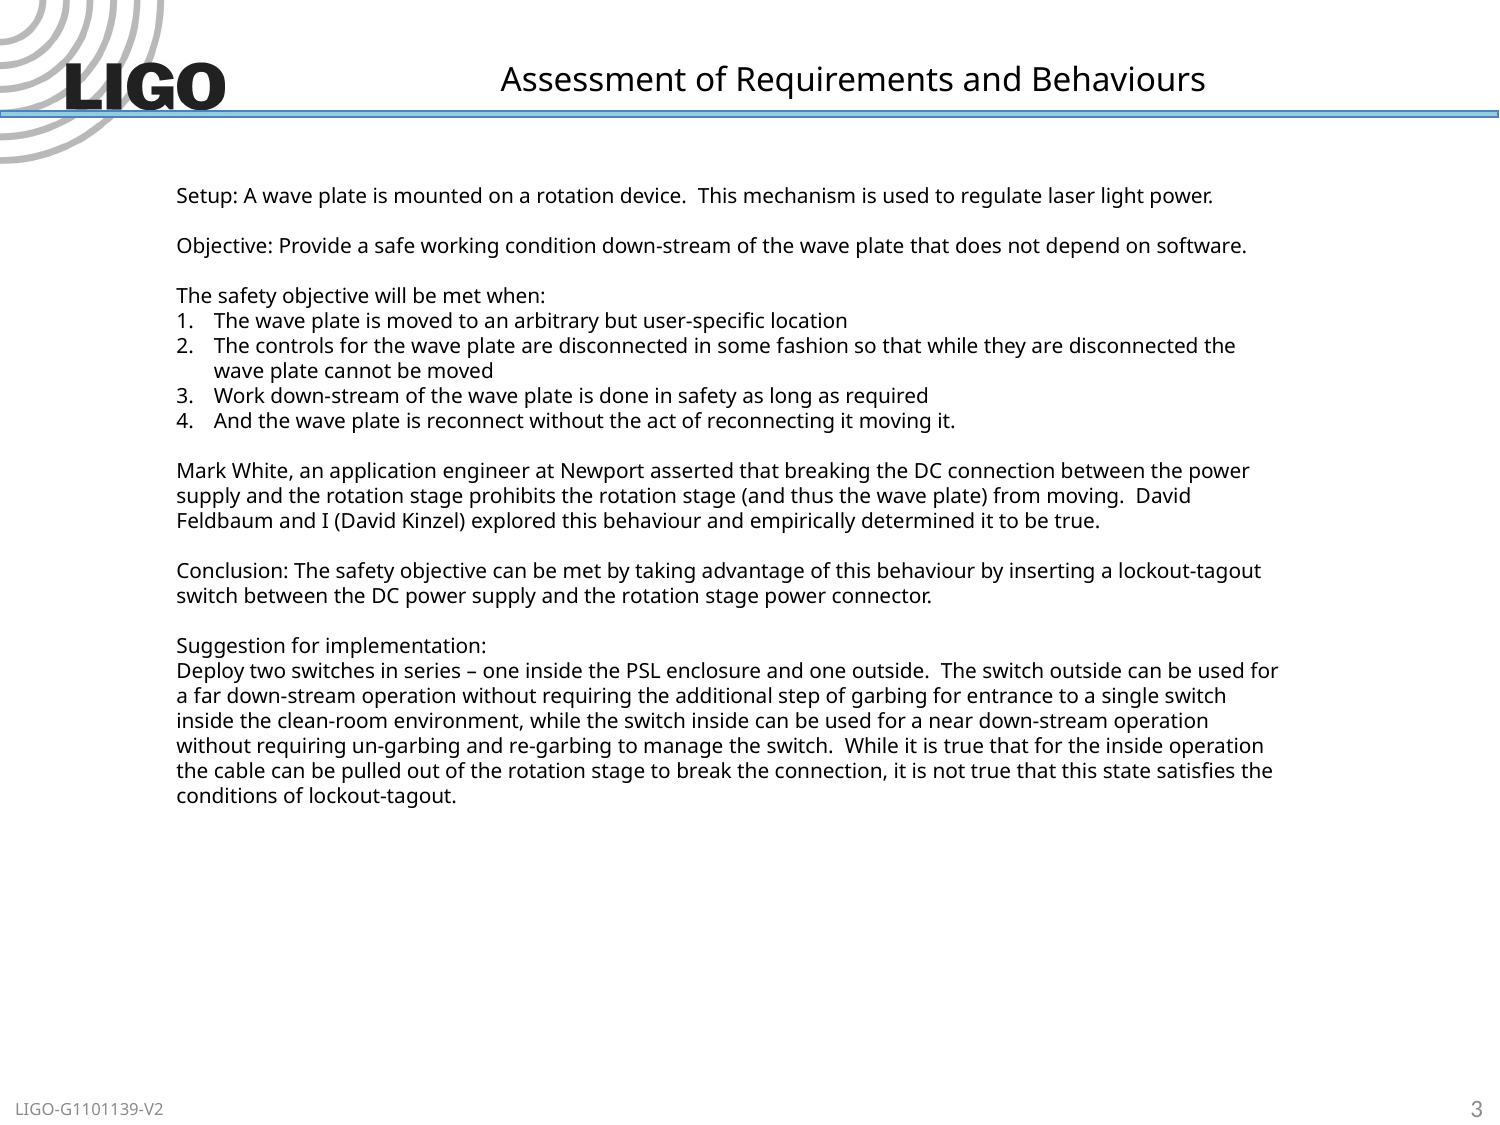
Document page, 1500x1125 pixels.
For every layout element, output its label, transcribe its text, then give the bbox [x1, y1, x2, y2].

slide_number LIGO-G1101139-V2 [0, 1093, 209, 1125]
picture [0, 0, 225, 110]
text_box Setup: A wave plate is mounted on a rotation device. This mechanism is used to regulate laser light power. Objective: Provide a safe working condition down-stream of the wave plate that does not depend on software. The safety objective will be met when: The wave plate is moved to an arbitrary but user-specific location The controls for the wave plate are disconnected in some fashion so that while they are disconnected the wave plate cannot be moved Work down-stream of the wave plate is done in safety as long as required And the wave plate is reconnect without the act of reconnecting it moving it. Mark White, an application engineer at Newport asserted that breaking the DC connection between the power supply and the rotation stage prohibits the rotation stage (and thus the wave plate) from moving. David Feldbaum and I (David Kinzel) explored this behaviour and empirically determined it to be true. Conclusion: The safety objective can be met by taking advantage of this behaviour by inserting a lockout-tagout switch between the DC power supply and the rotation stage power connector. Suggestion for implementation: Deploy two switches in series – one inside the PSL enclosure and one outside. The switch outside can be used for a far down-stream operation without requiring the additional step of garbing for entrance to a single switch inside the clean-room environment, while the switch inside can be used for a near down-stream operation without requiring un-garbing and re-garbing to manage the switch. While it is true that for the inside operation the cable can be pulled out of the rotation stage to break the connection, it is not true that this state satisfies the conditions of lockout-tagout. [161, 175, 1298, 838]
picture [0, 118, 225, 164]
title Assessment of Requirements and Behaviours [283, 45, 1425, 112]
slide_number 3 [1388, 1090, 1499, 1125]
